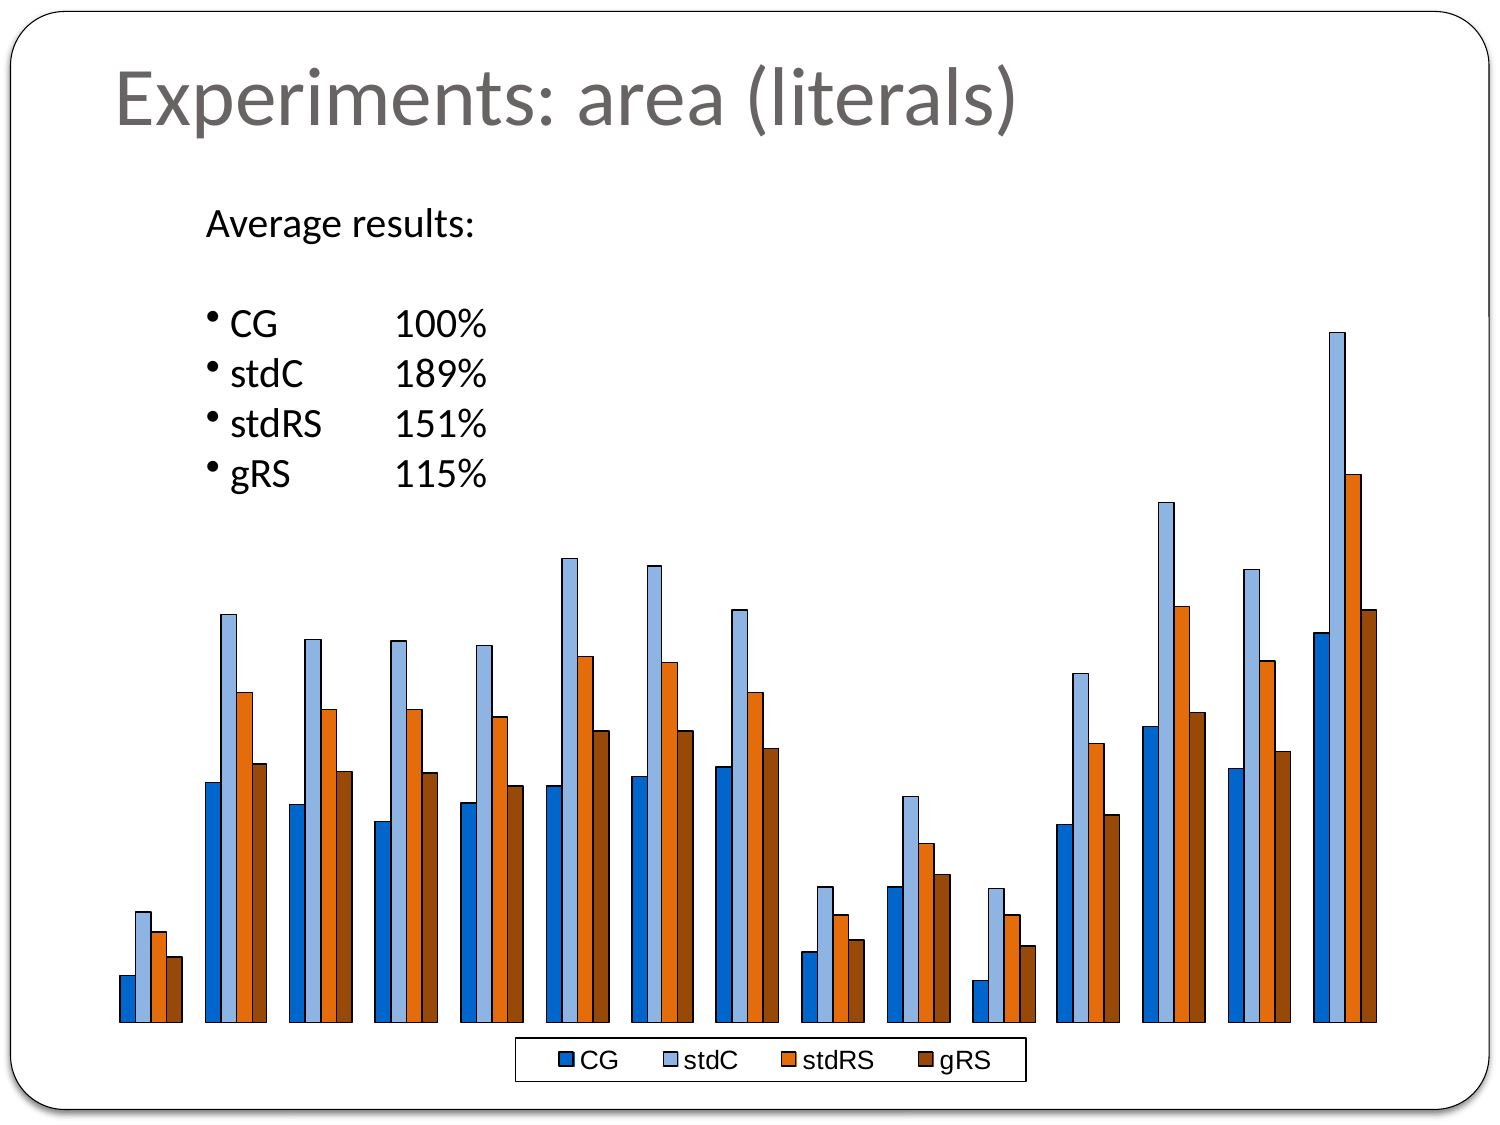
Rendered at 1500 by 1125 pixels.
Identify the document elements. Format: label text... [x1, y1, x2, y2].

title Experiments: area (literals) [99, 24, 1438, 158]
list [83, 143, 1409, 1092]
